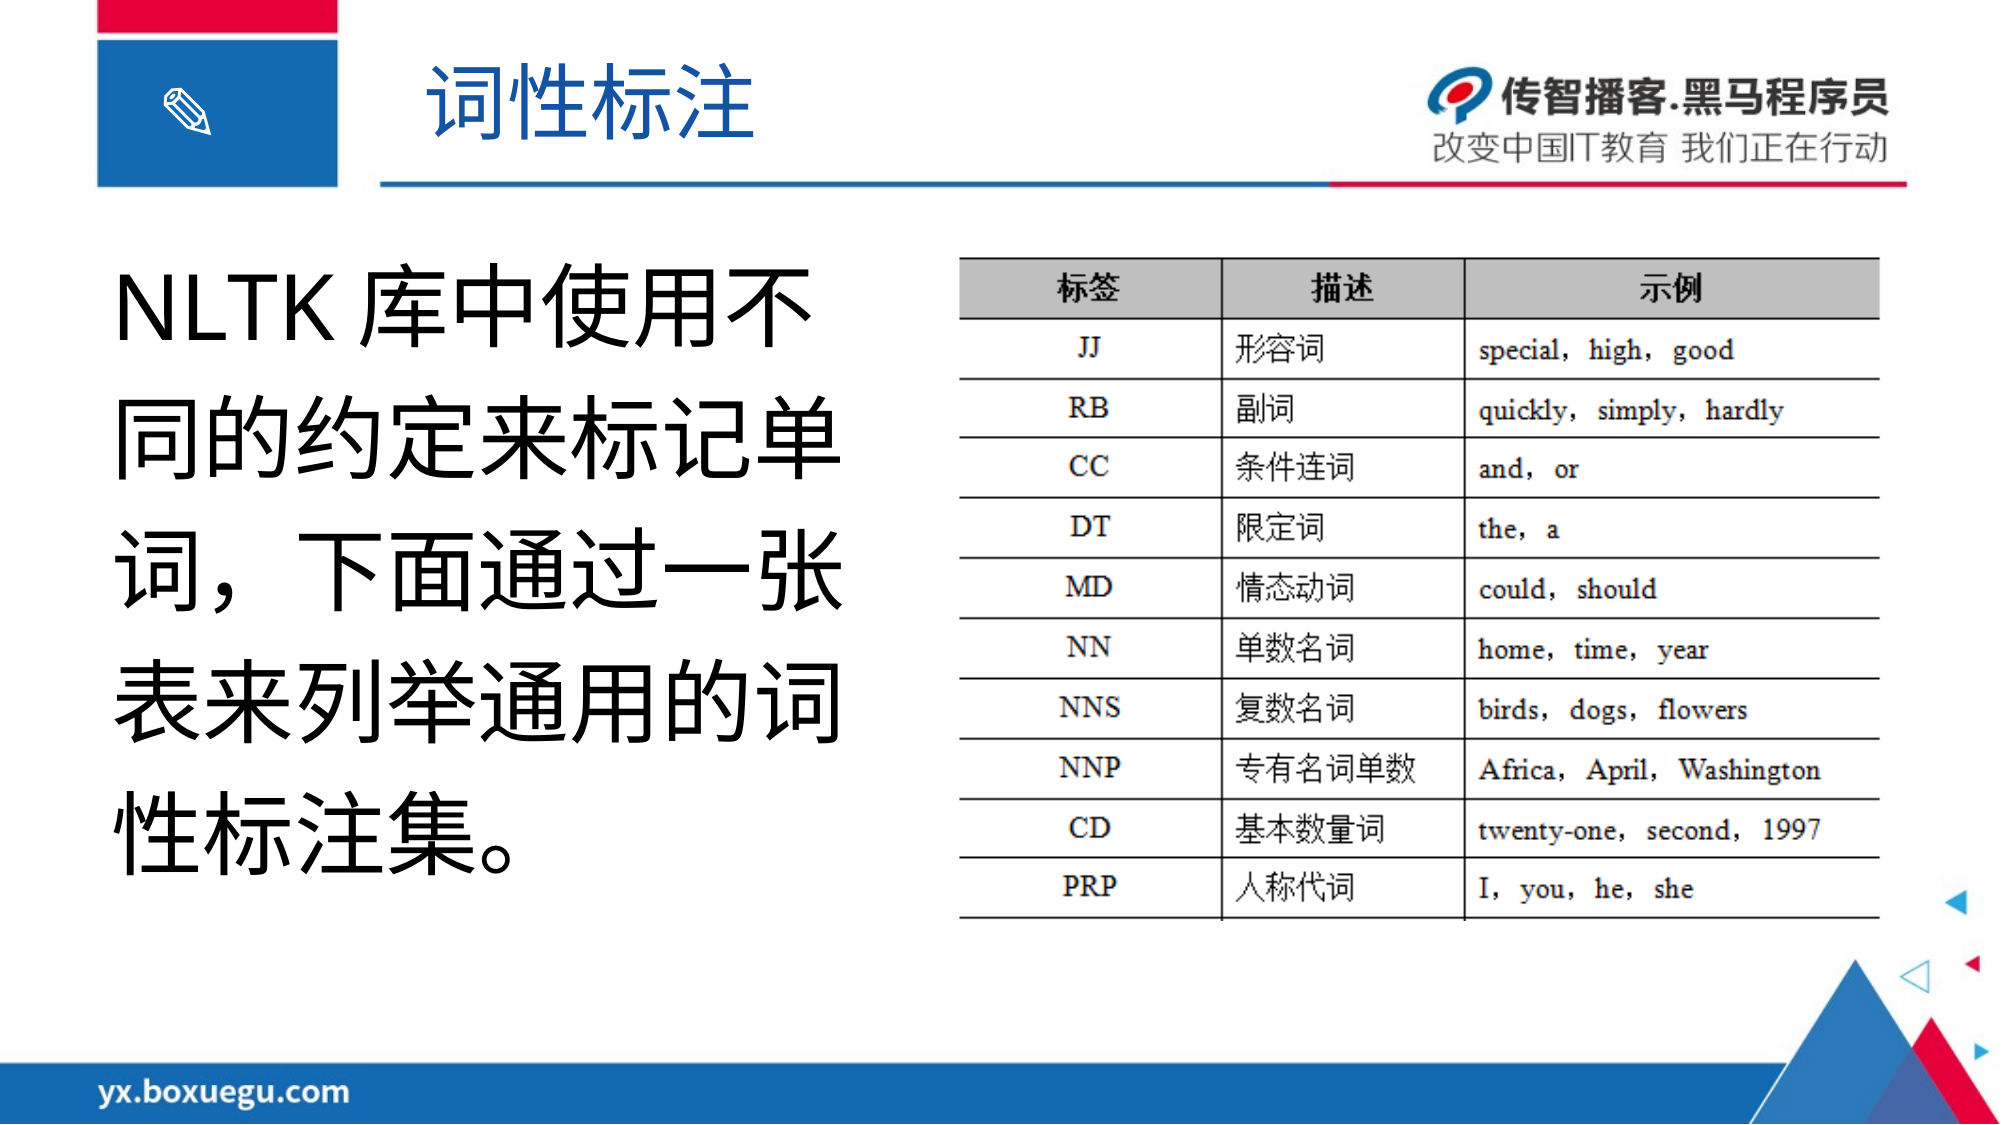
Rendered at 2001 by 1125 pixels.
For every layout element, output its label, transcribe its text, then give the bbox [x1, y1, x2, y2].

text_box NLTK库中使用不同的约定来标记单词，下面通过一张表来列举通用的词性标注集。 [96, 219, 919, 895]
text_box 词性标注 [409, 43, 1494, 158]
picture [0, 0, 2000, 1124]
